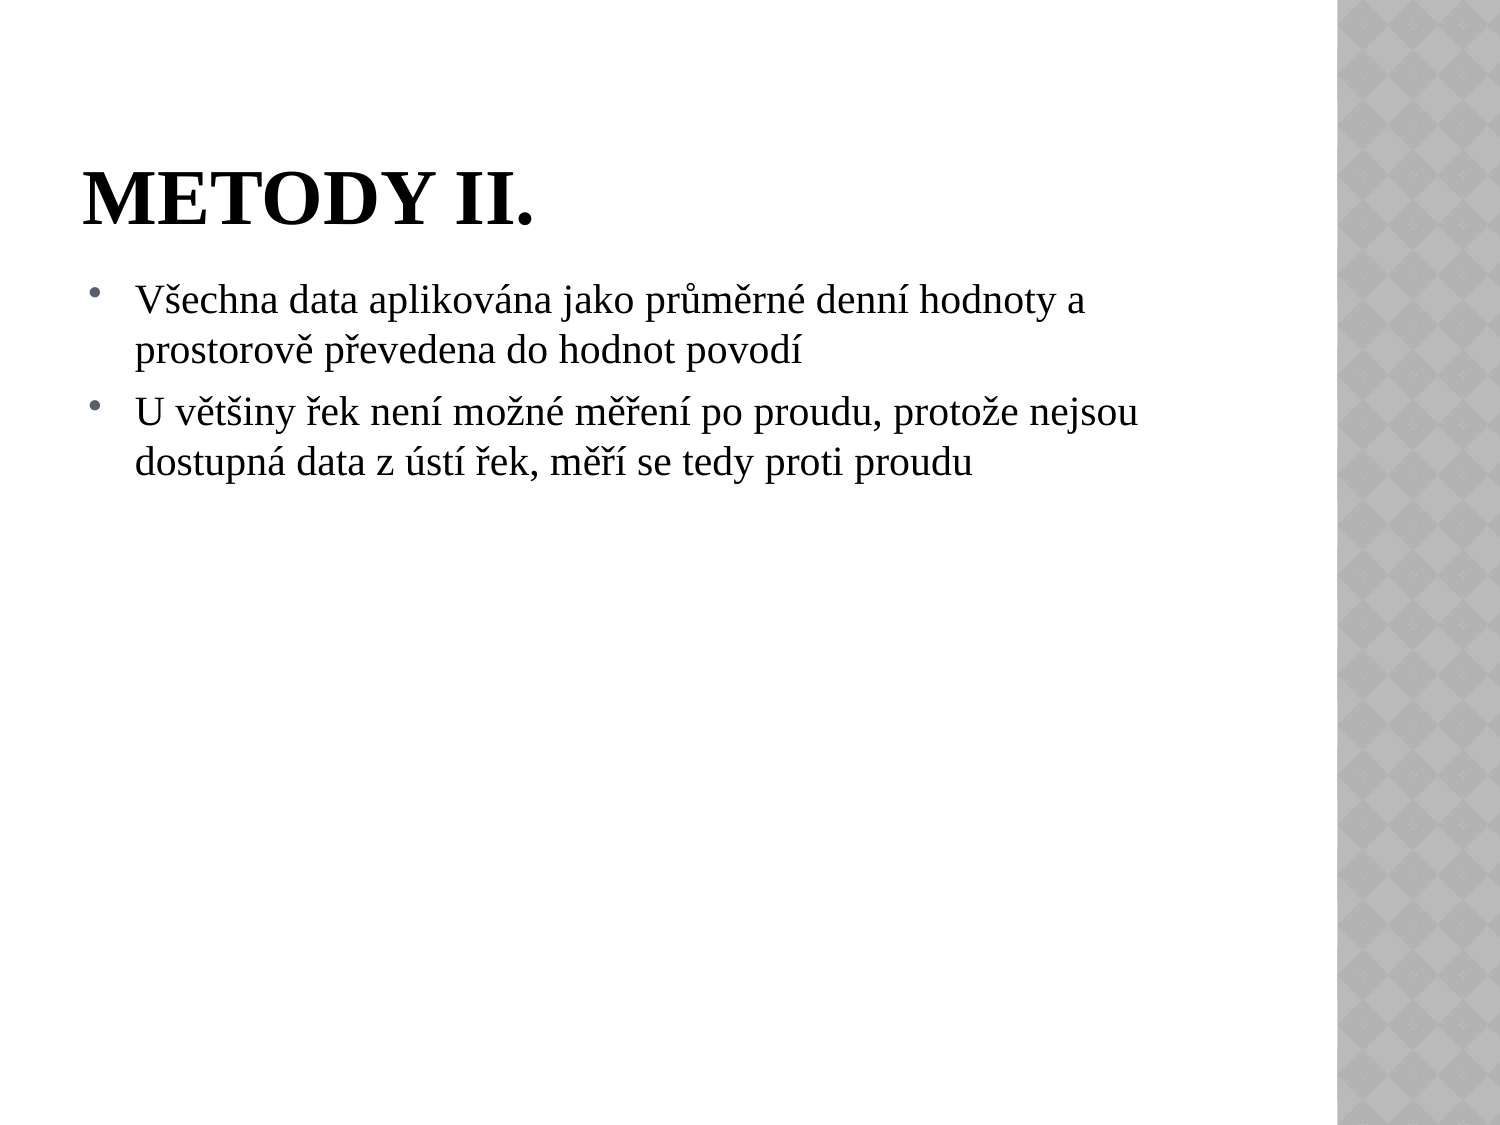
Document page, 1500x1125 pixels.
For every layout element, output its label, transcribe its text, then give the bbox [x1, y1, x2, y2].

list Všechna data aplikována jako průměrné denní hodnoty a prostorově převedena do hodnot povodí U většiny řek není možné měření po proudu, protože nejsou dostupná data z ústí řek, měří se tedy proti proudu [75, 264, 1263, 1059]
title Metody II. [75, 52, 1263, 240]
